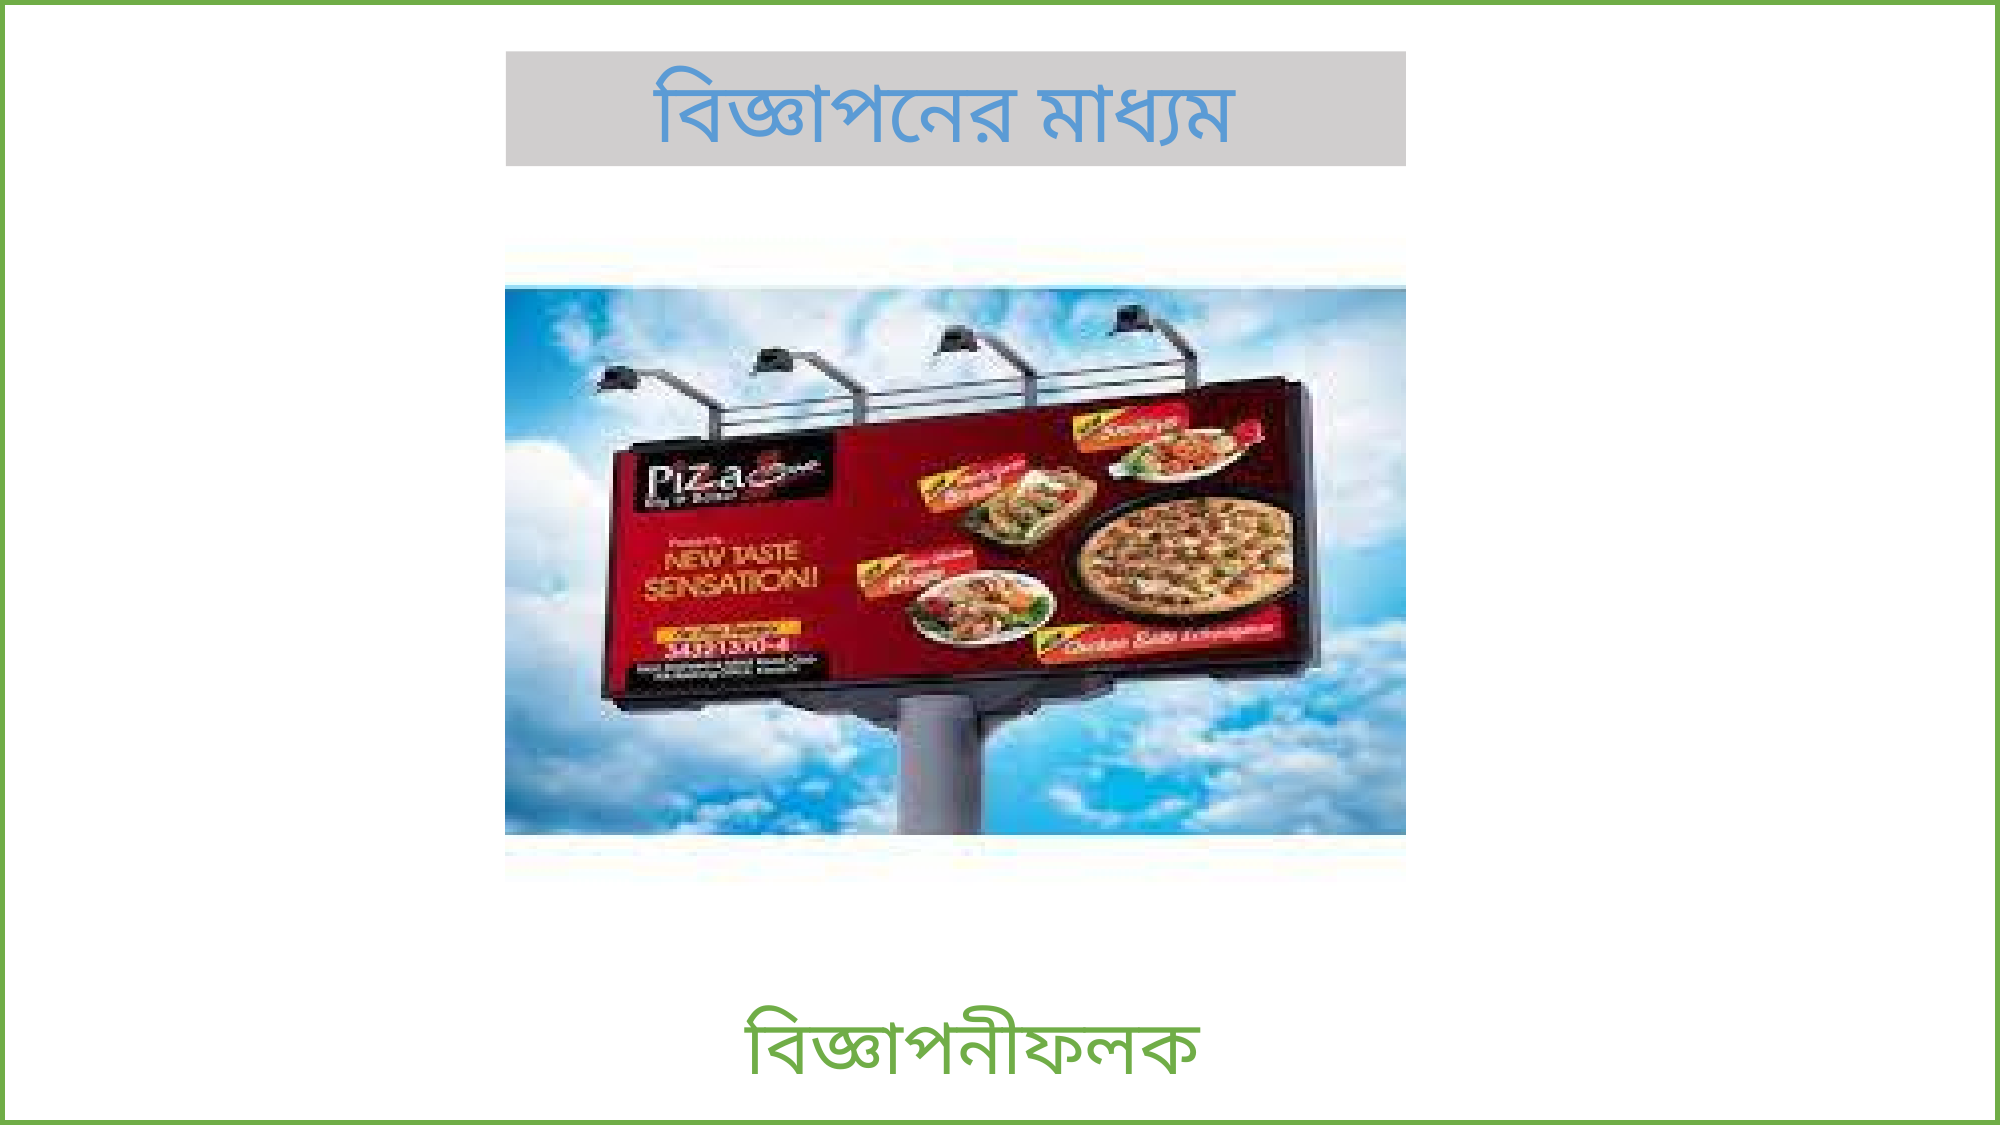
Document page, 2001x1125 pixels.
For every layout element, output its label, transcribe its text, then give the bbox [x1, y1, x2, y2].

picture [505, 185, 1406, 940]
text_box বিজ্ঞাপনীফলক [579, 991, 1386, 1097]
text_box বিজ্ঞাপনের মাধ্যম [505, 51, 1406, 167]
text_box [0, 0, 2000, 1125]
